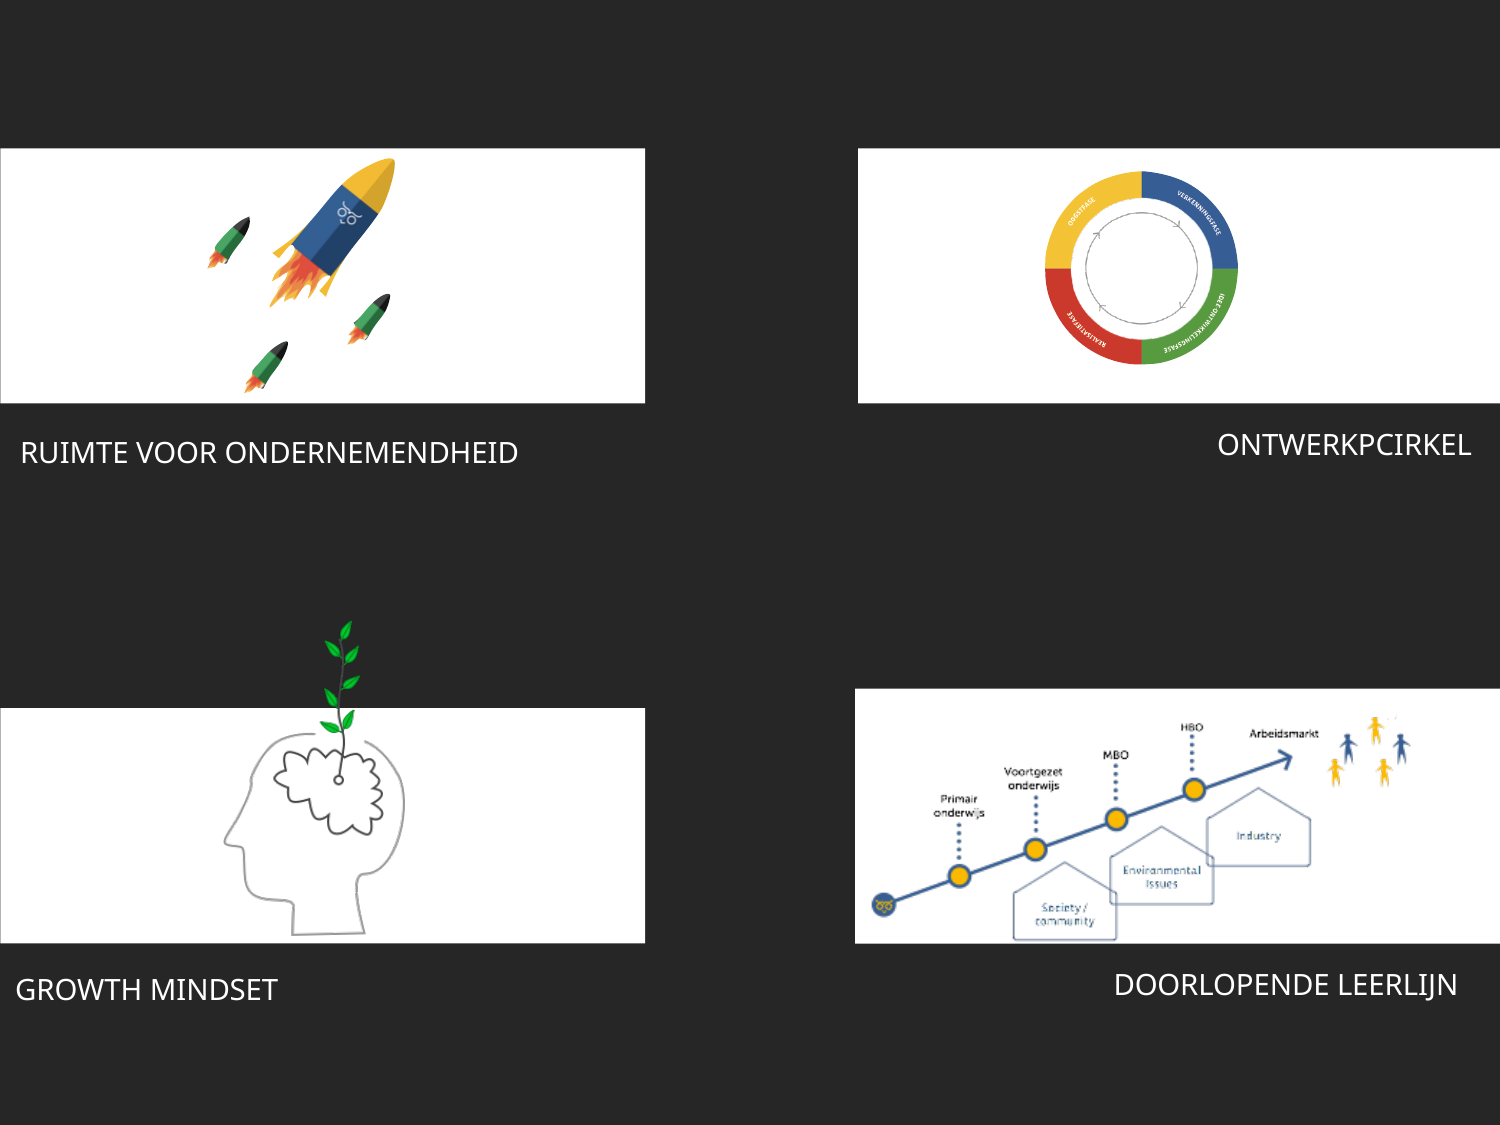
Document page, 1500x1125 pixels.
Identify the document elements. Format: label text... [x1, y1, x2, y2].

text_box [410, 708, 646, 944]
text_box [855, 688, 1500, 944]
text_box [0, 708, 218, 944]
text_box [0, 148, 646, 404]
text_box DOORLOPENDE LEERLIJN [1107, 921, 1500, 1008]
picture [862, 708, 1484, 965]
text_box GROWTH MINDSET [9, 925, 549, 1012]
text_box ONTWERKPCIRKEL [1211, 380, 1500, 467]
picture [207, 158, 396, 394]
picture [1044, 171, 1239, 365]
text_box RUIMTE VOOR ONDERNEMENDHEID [14, 389, 554, 476]
picture [223, 620, 405, 936]
text_box [858, 148, 1500, 404]
